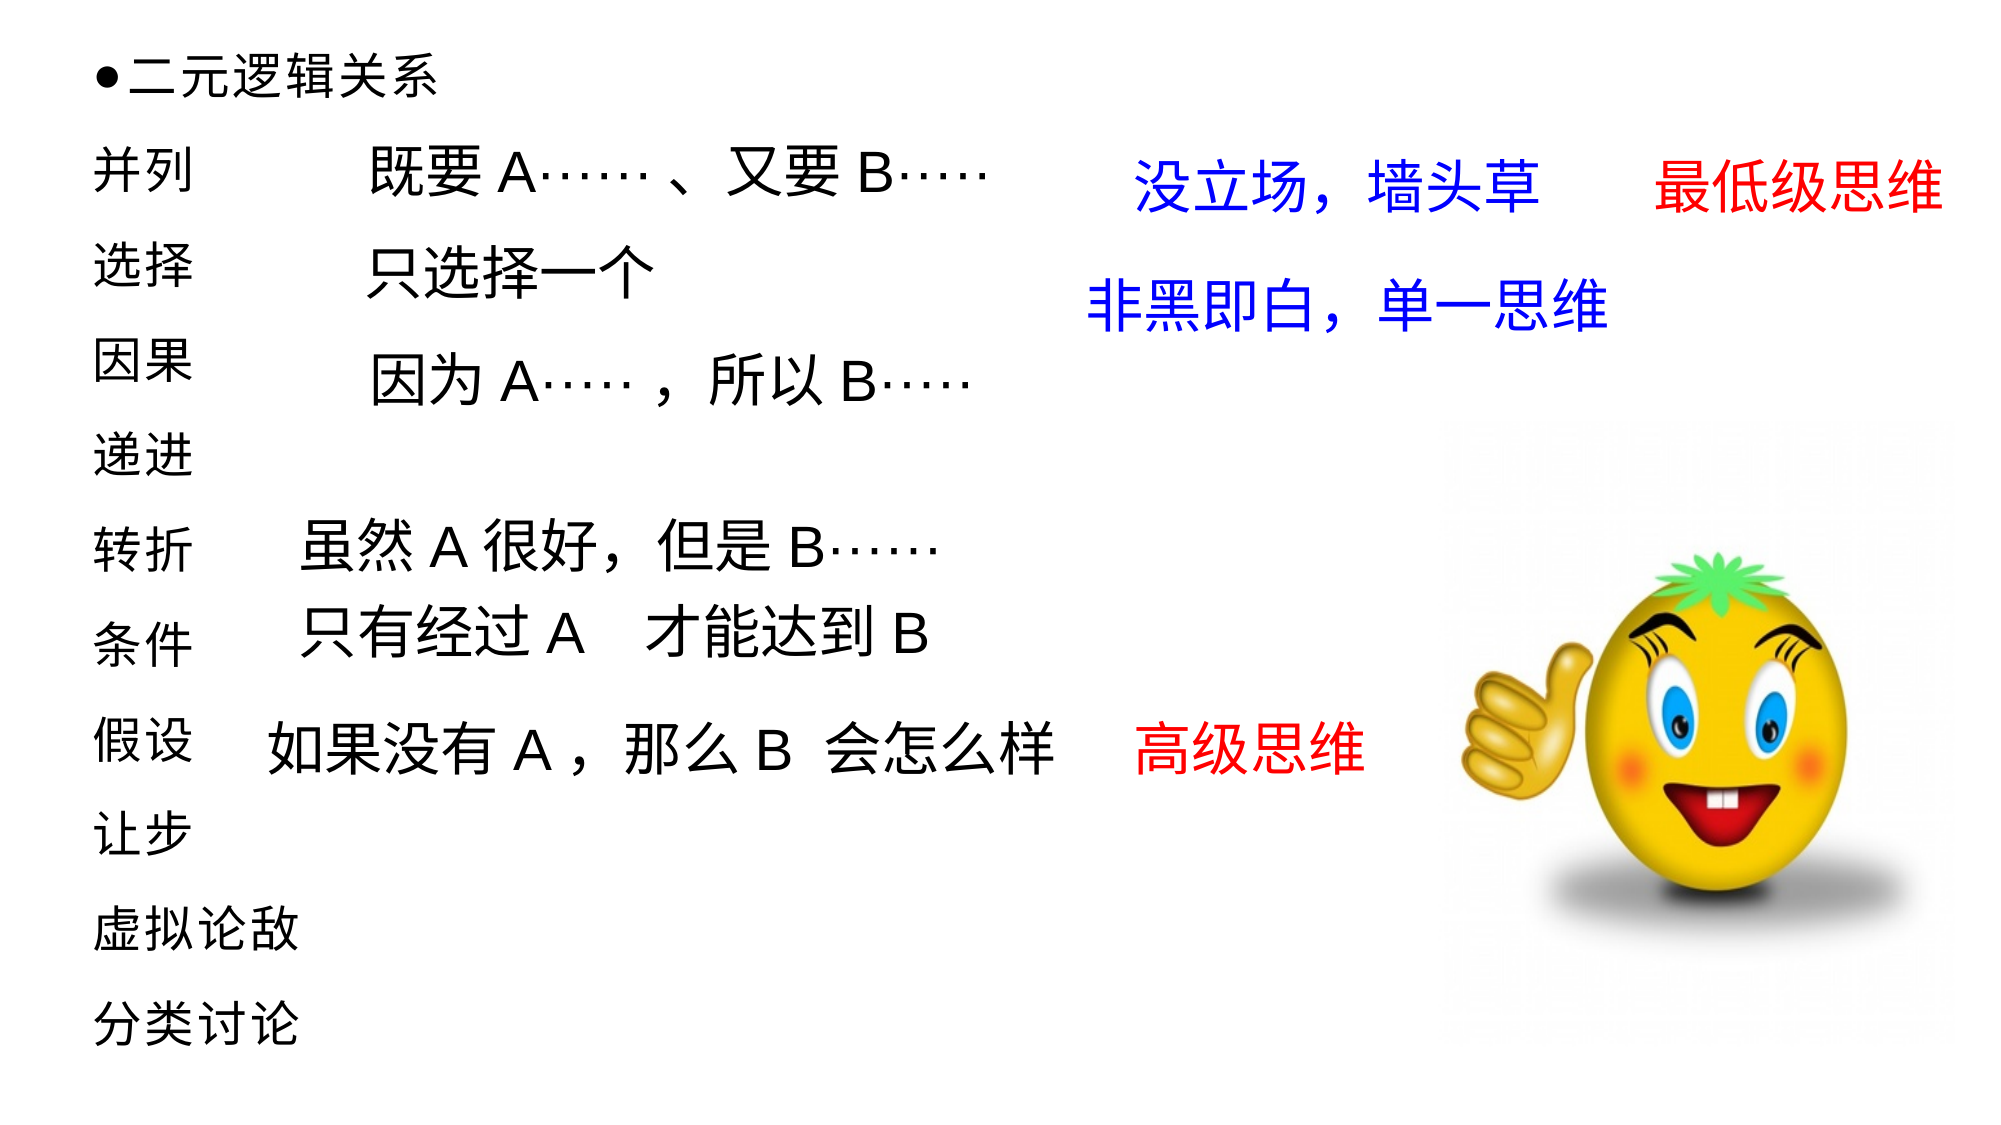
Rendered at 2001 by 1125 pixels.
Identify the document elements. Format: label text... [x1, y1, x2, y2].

text_box 虽然A很好，但是B······ [283, 501, 958, 587]
text_box 高级思维 [1118, 705, 1437, 790]
text_box 只选择一个 [349, 228, 1002, 314]
text_box 因为A·····，所以B····· [354, 336, 1071, 421]
text_box 最低级思维 [1638, 142, 1974, 228]
text_box 既要A······、又要B····· [352, 126, 1071, 211]
text_box 只有经过A 才能达到B [284, 587, 945, 673]
text_box 没立场，墙头草 [1119, 142, 1557, 228]
text_box 非黑即白，单一思维 [1070, 261, 1639, 347]
text_box 如果没有A，那么B 会怎么样 [251, 705, 1072, 790]
picture [1437, 421, 1956, 1048]
list 二元逻辑关系 并列 选择 因果 递进 转折 条件 假设 让步 虚拟论敌 分类讨论 [77, 19, 1877, 1070]
